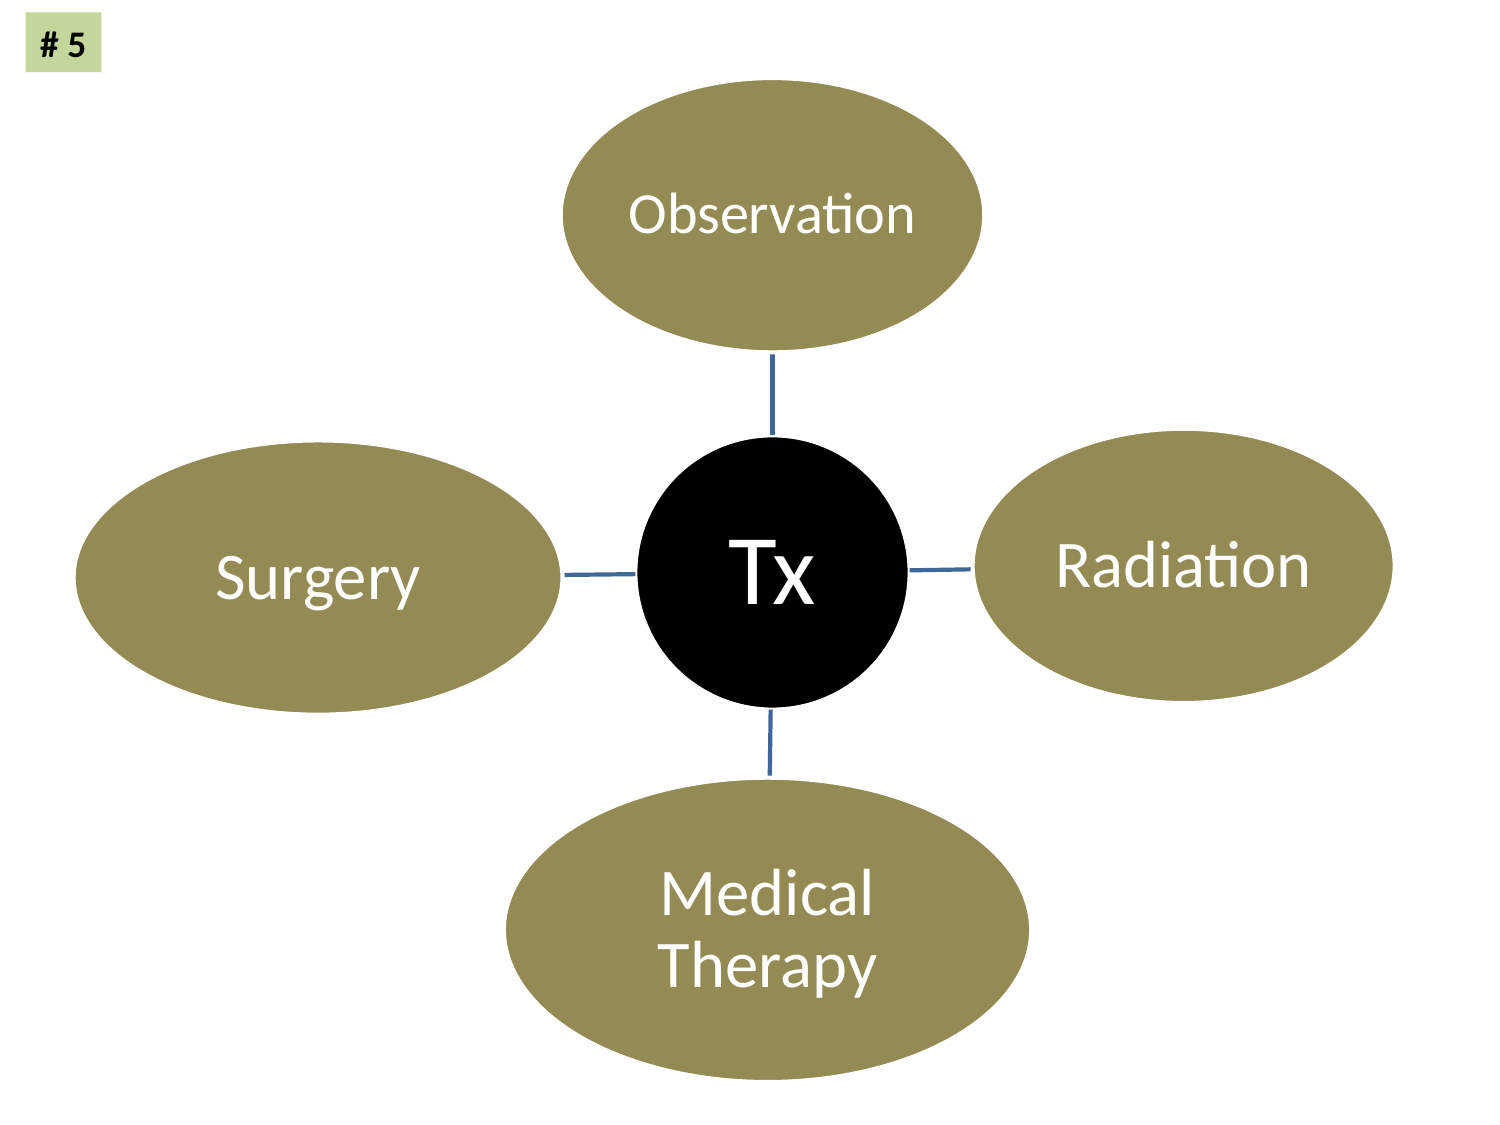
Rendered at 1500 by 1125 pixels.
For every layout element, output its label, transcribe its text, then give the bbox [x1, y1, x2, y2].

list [0, 81, 1500, 1079]
text_box # 5 [25, 12, 102, 73]
